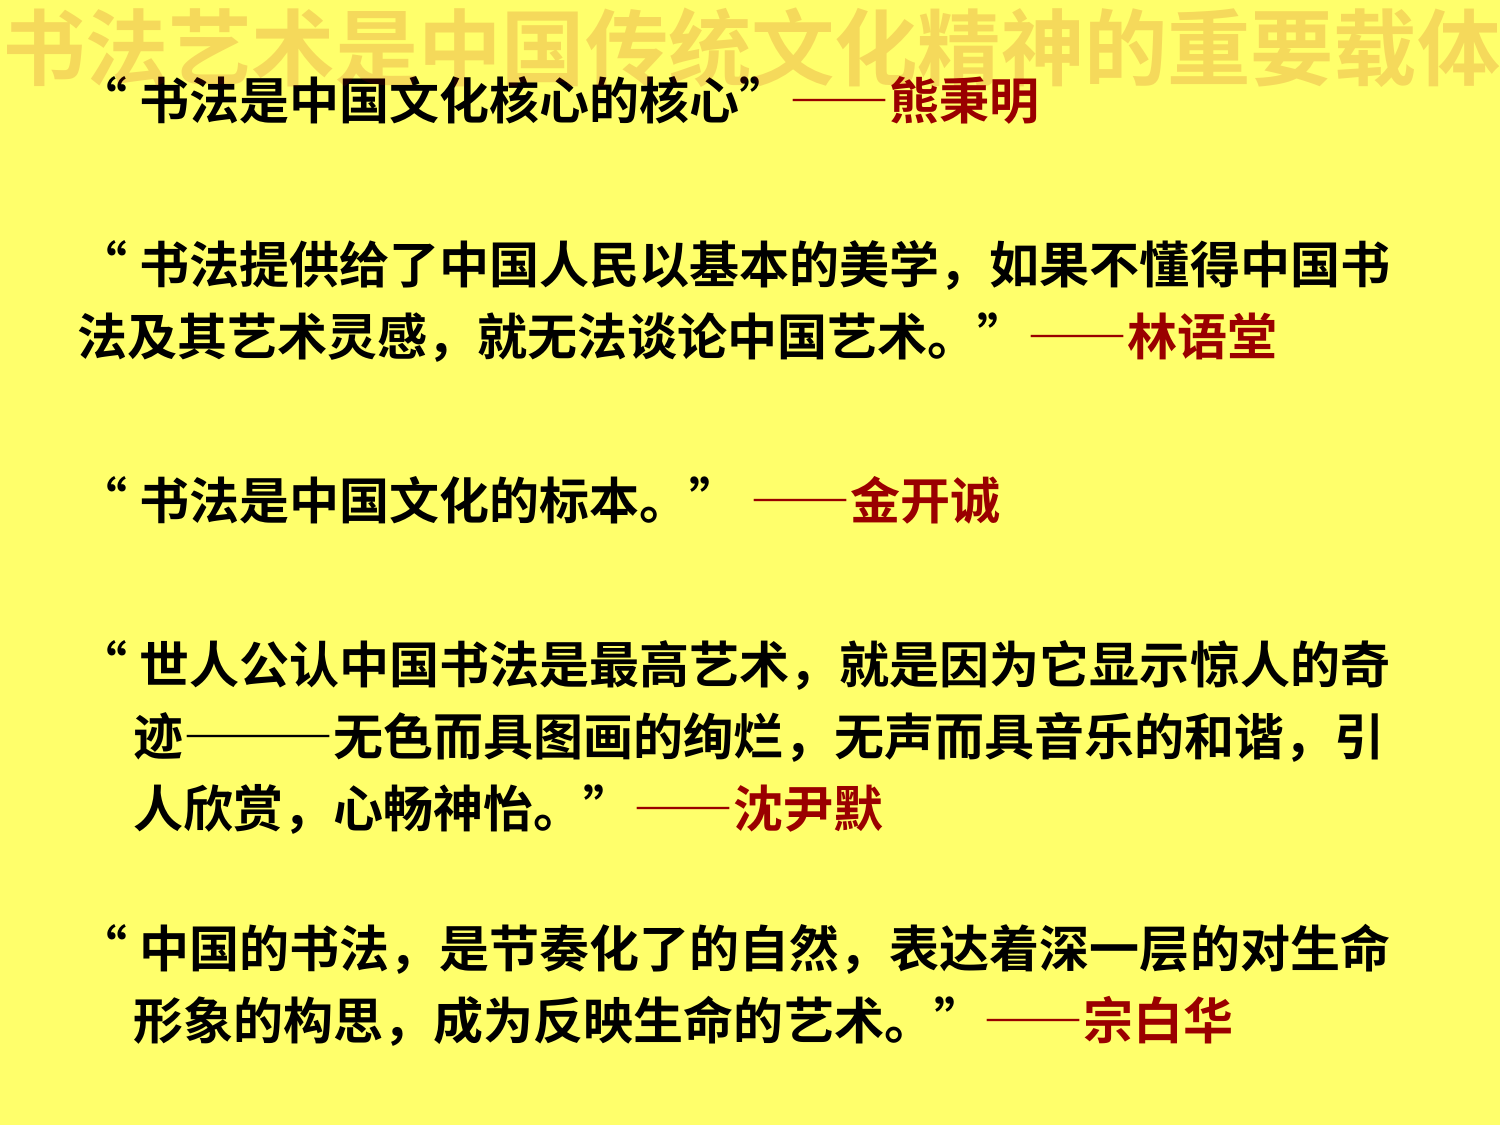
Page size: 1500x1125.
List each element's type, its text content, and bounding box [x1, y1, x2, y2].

list 书法艺术是中国传统文化精神的重要载体 [0, 0, 1500, 302]
list “书法是中国文化核心的核心”——熊秉明 “书法提供给了中国人民以基本的美学，如果不懂得中国书法及其艺术灵感，就无法谈论中国艺术。”——林语堂 “书法是中国文化的标本。” ——金开诚 “世人公认中国书法是最高艺术，就是因为它显示惊人的奇迹———无色而具图画的绚烂，无声而具音乐的和谐，引人欣赏，心畅神怡。”——沈尹默 “中国的书法，是节奏化了的自然，表达着深一层的对生命形象的构思，成为反映生命的艺术。”——宗白华 [62, 302, 1413, 1098]
